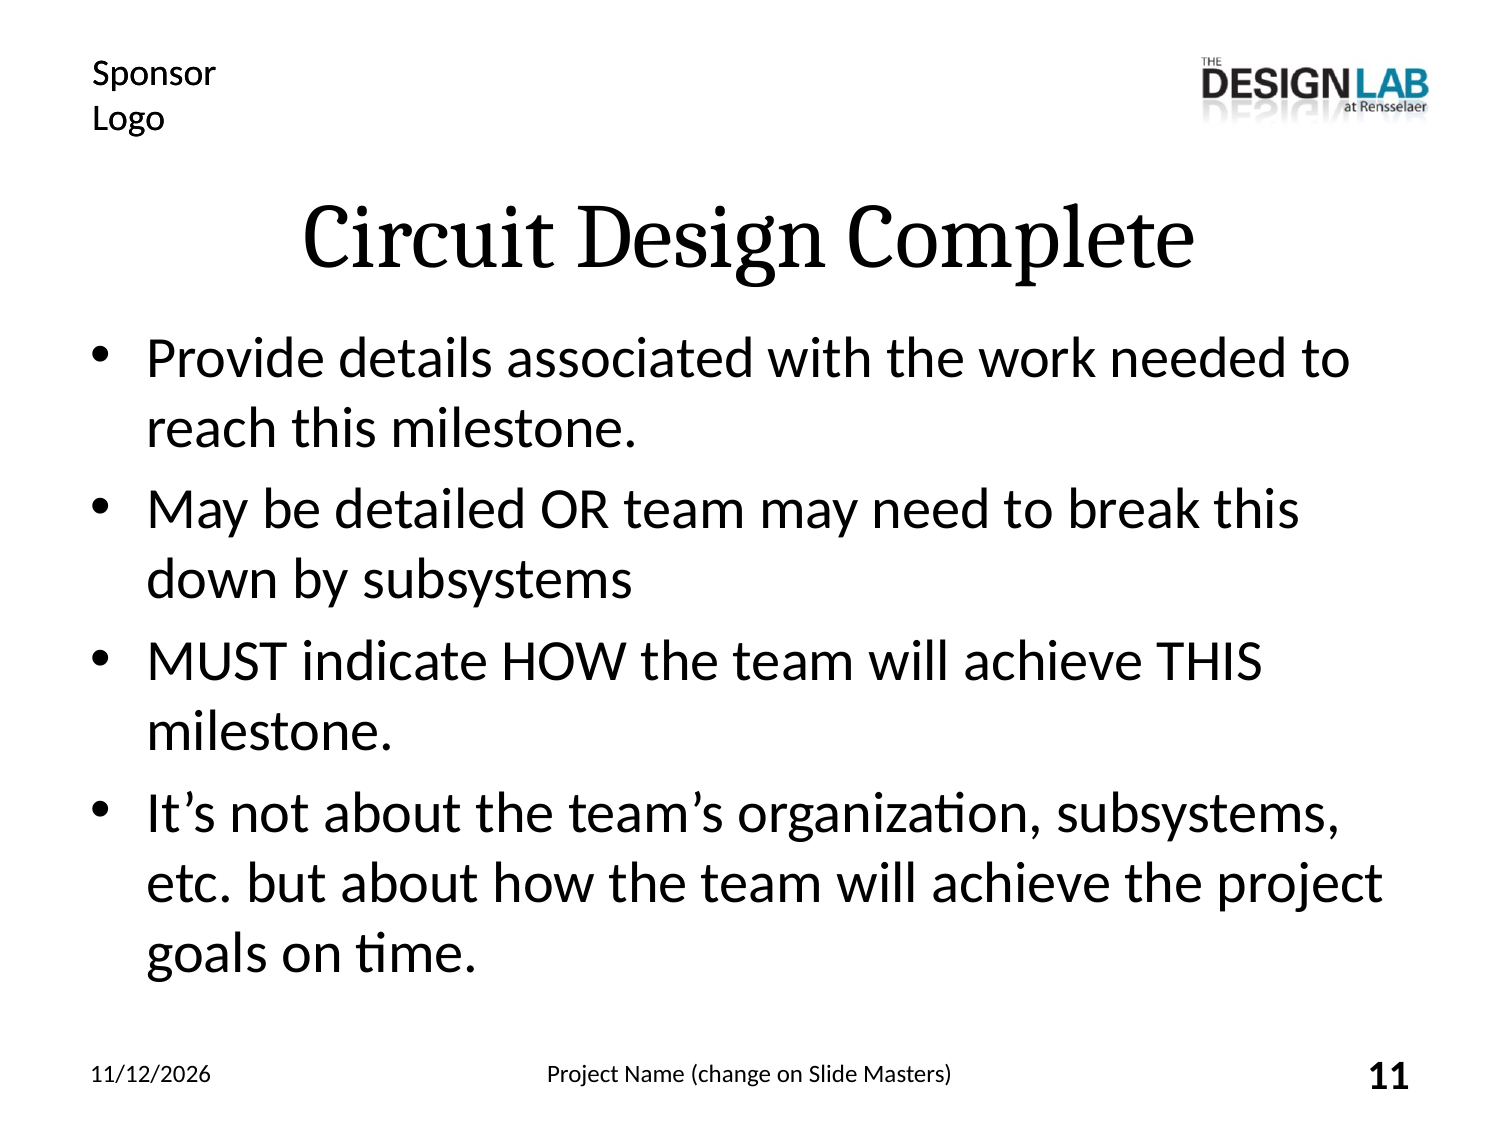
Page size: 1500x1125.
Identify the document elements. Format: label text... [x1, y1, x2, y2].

title Circuit Design Complete [75, 168, 1425, 292]
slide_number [75, 1042, 425, 1103]
picture [1201, 57, 1429, 131]
list Provide details associated with the work needed to reach this milestone. May be detailed OR team may need to break this down by subsystems MUST indicate HOW the team will achieve THIS milestone. It’s not about the team’s organization, subsystems, etc. but about how the team will achieve the project goals on time. [75, 311, 1425, 1005]
footer Project Name (change on Slide Masters) [512, 1042, 988, 1103]
slide_number 11 [1074, 1042, 1425, 1103]
